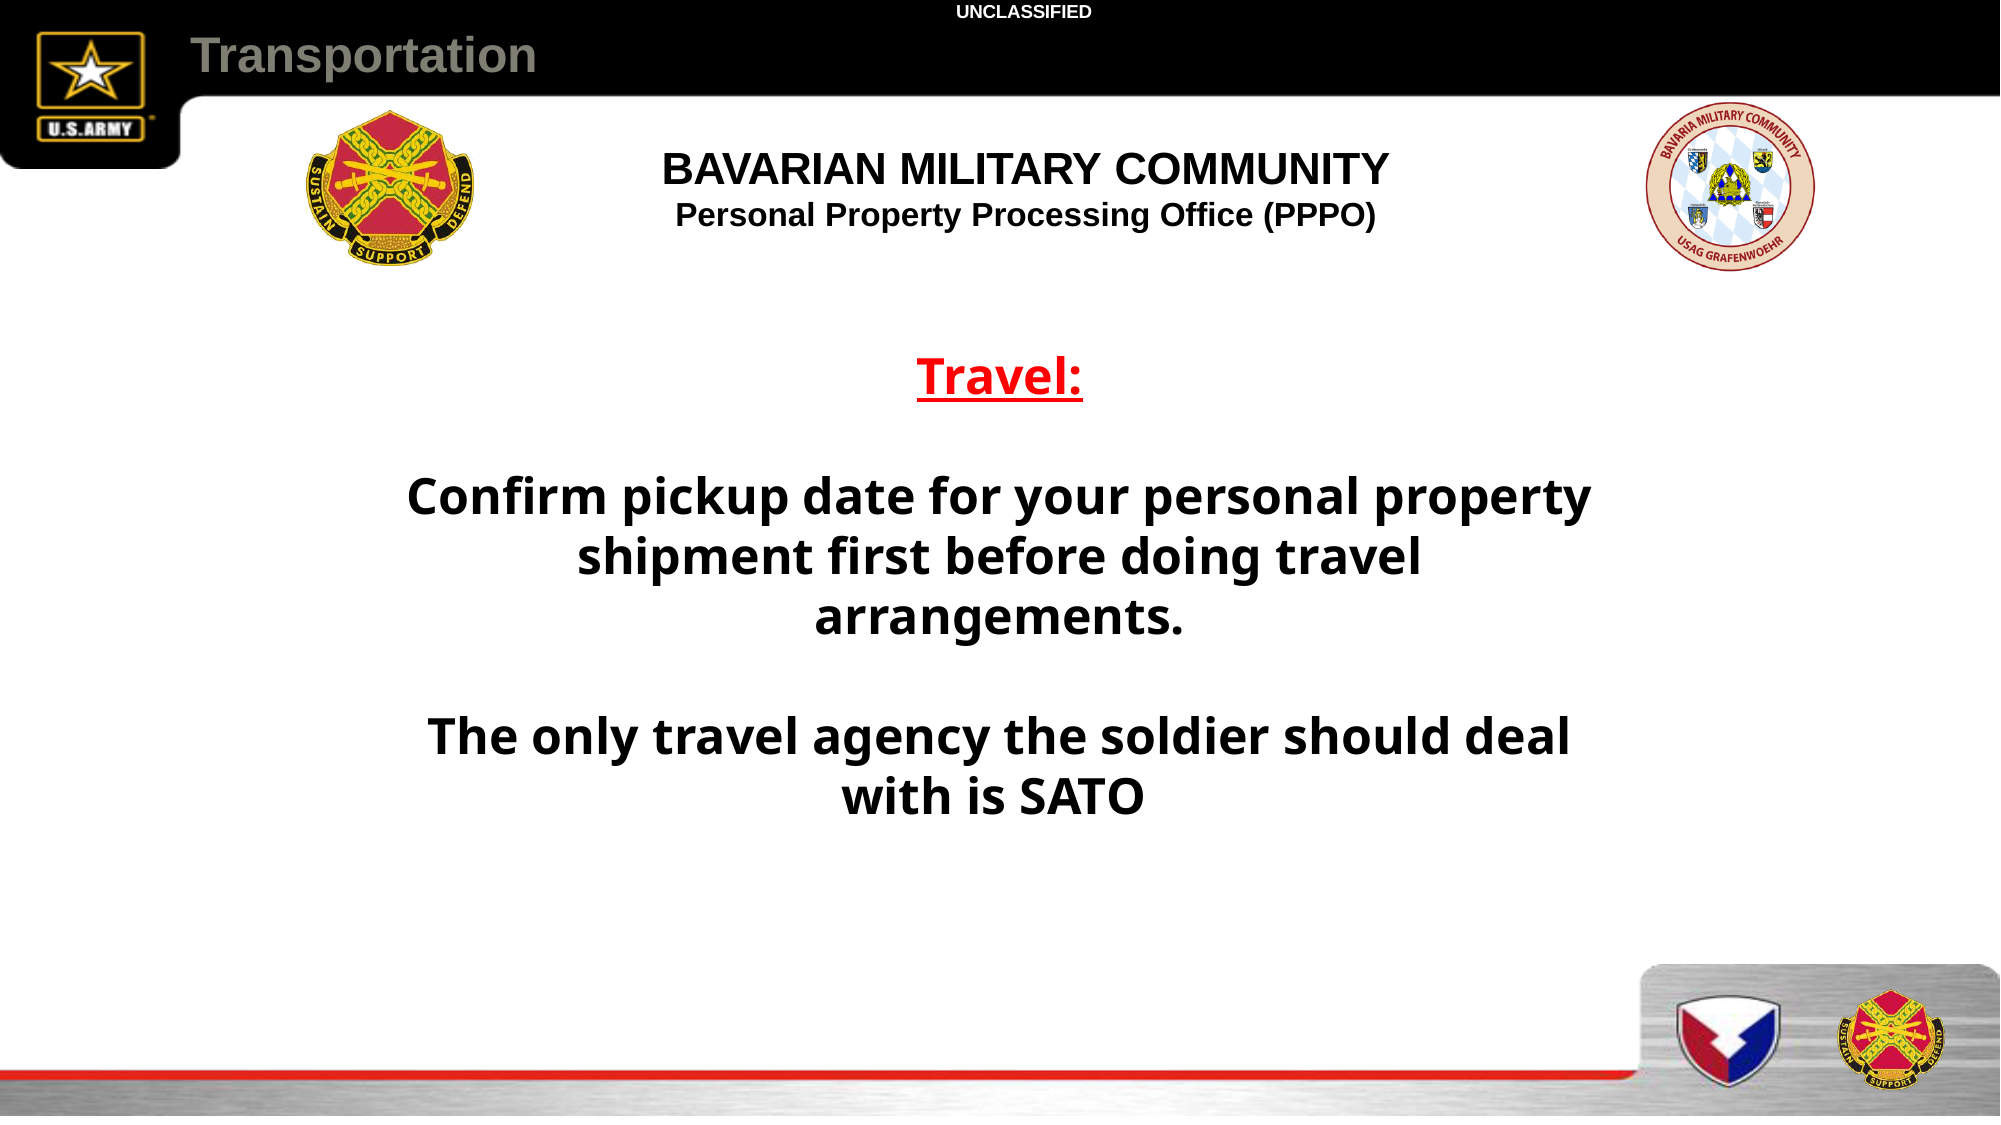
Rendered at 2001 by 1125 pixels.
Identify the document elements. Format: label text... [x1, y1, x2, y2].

picture [0, 0, 2000, 281]
picture [0, 964, 2000, 1116]
text_box Travel: Confirm pickup date for your personal property shipment first before doing travel arrangements. The only travel agency the soldier should deal with is SATO [406, 344, 1594, 1088]
text_box BAVARIAN MILITARY COMMUNITY Personal Property Processing Office (PPPO) [350, 85, 1701, 291]
text_box Transportation [188, 21, 584, 83]
text_box UNCLASSIFIED [953, 0, 1097, 22]
